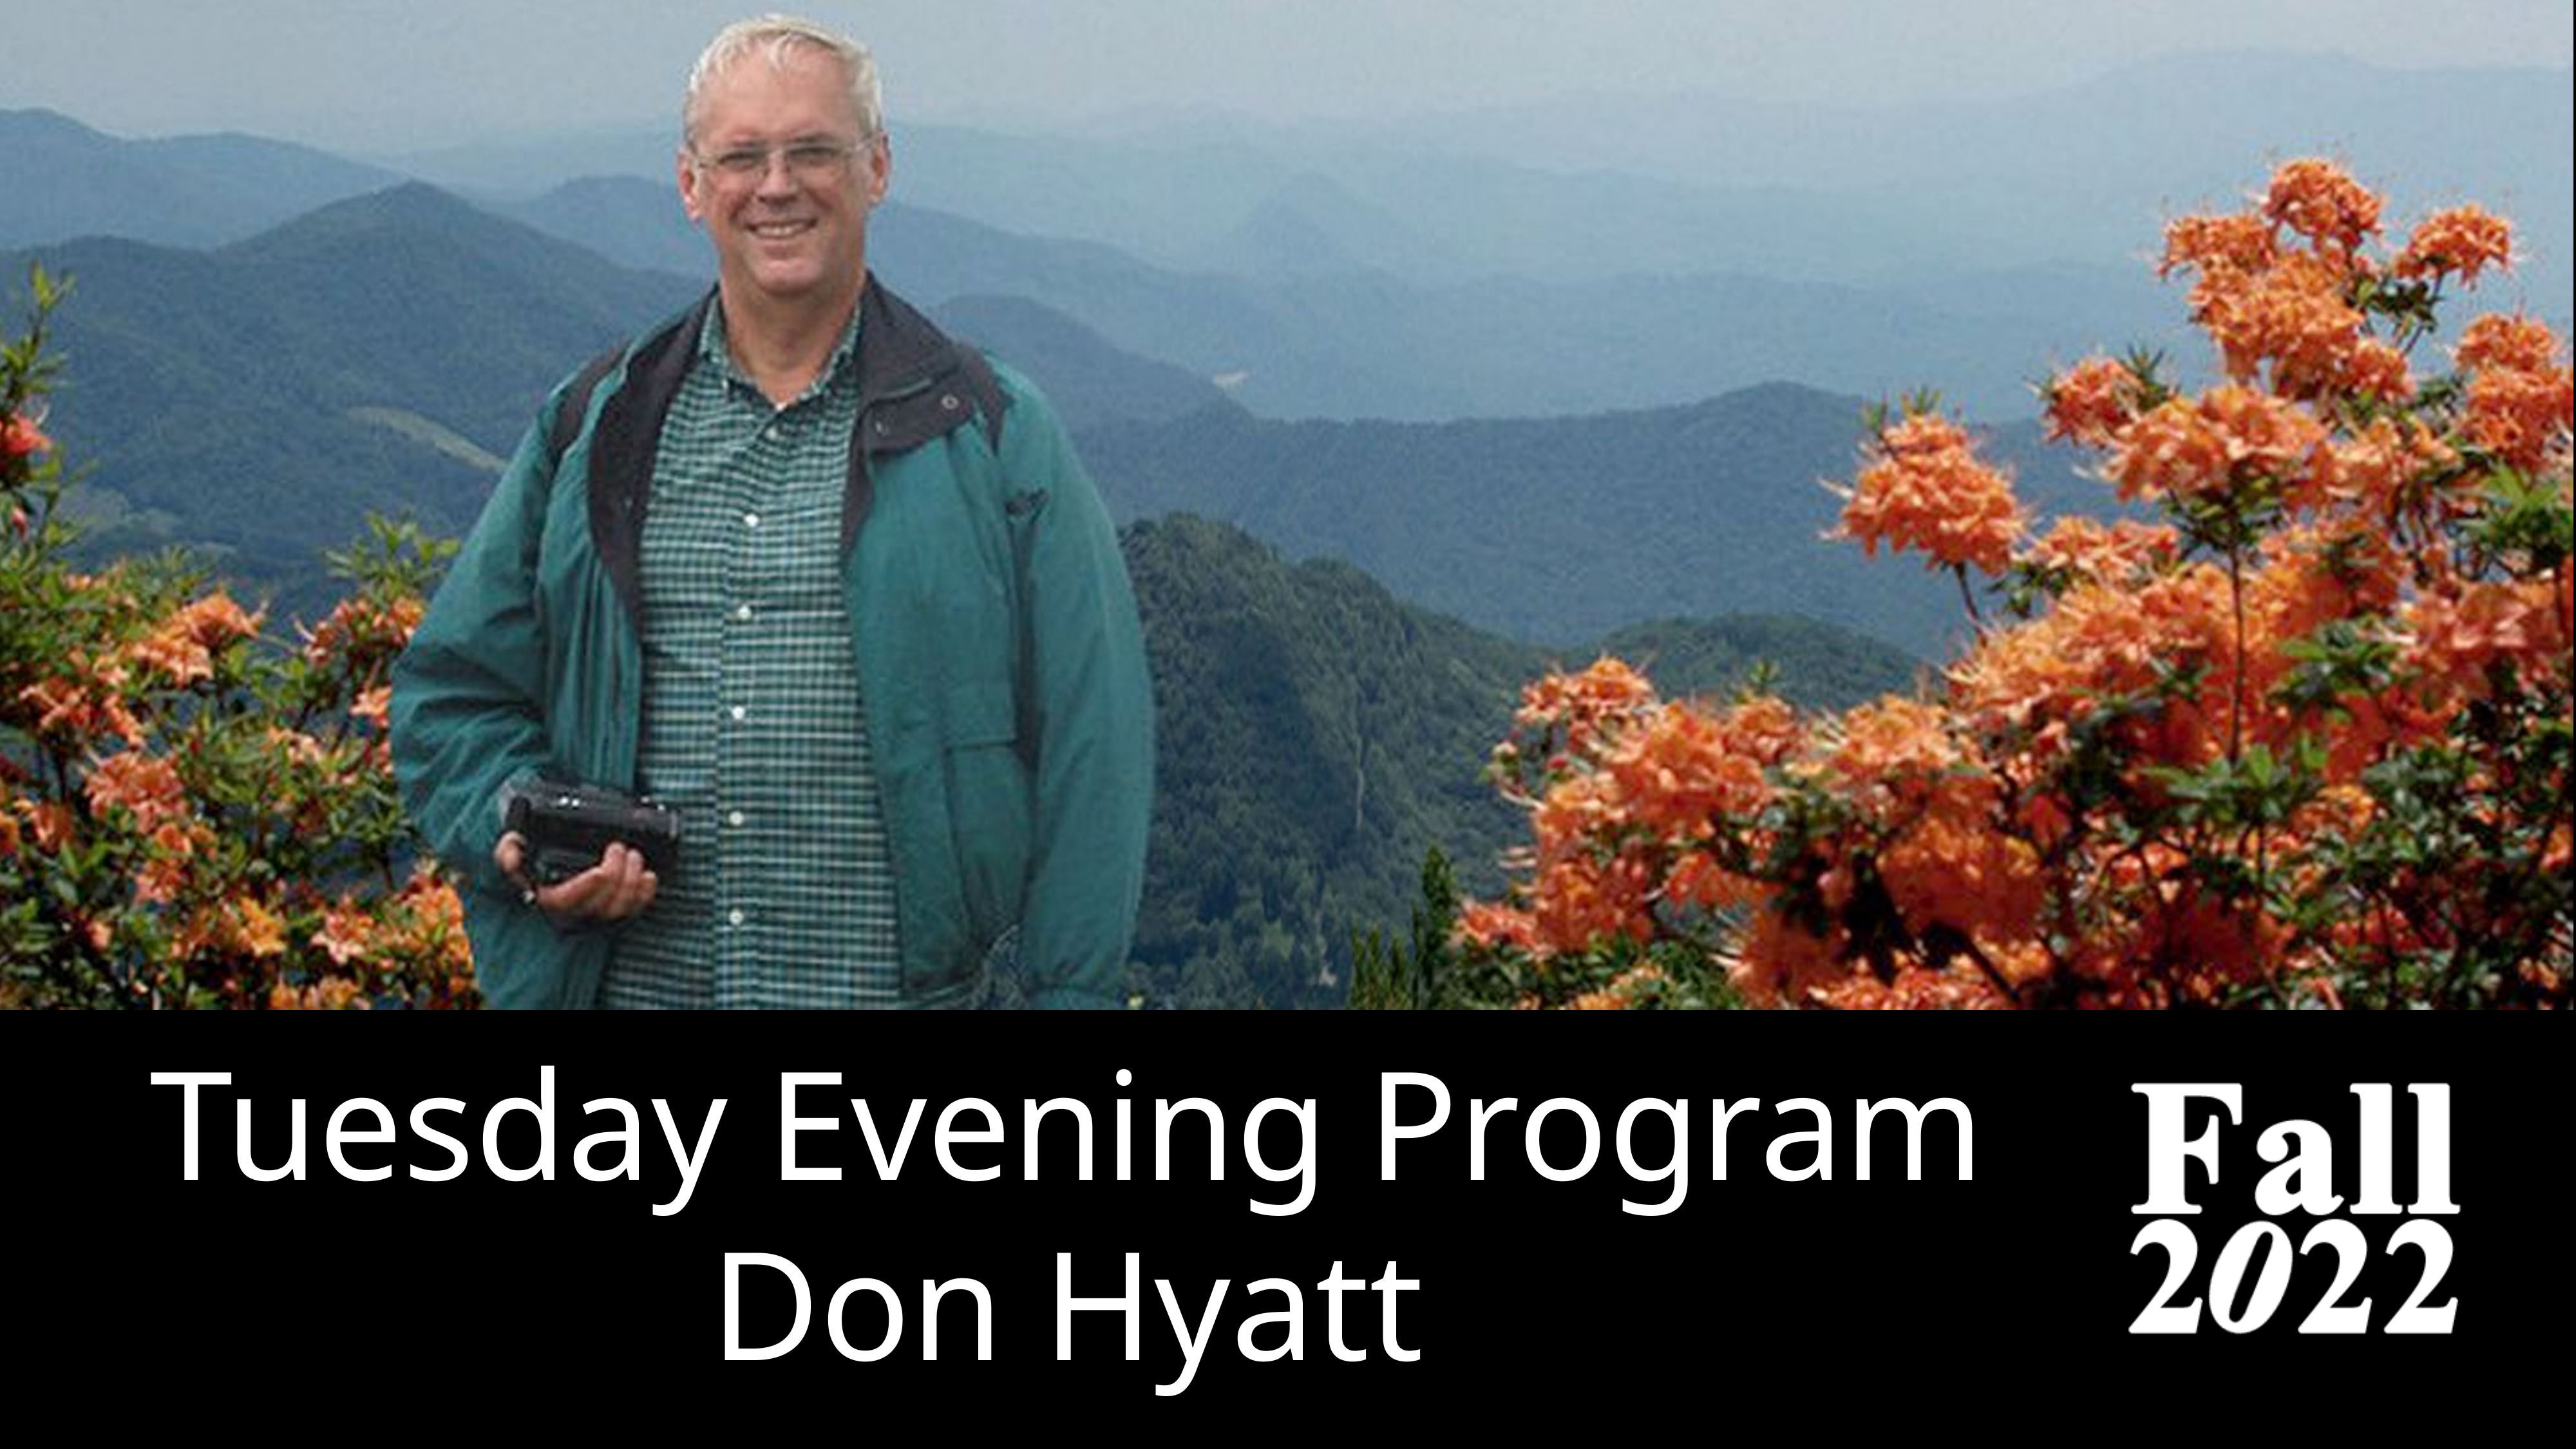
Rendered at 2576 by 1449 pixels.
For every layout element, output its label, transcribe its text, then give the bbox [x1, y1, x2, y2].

picture [2118, 1075, 2470, 1345]
picture [0, 0, 2573, 1010]
title Tuesday Evening Program Don Hyatt [1, 1010, 2134, 1433]
